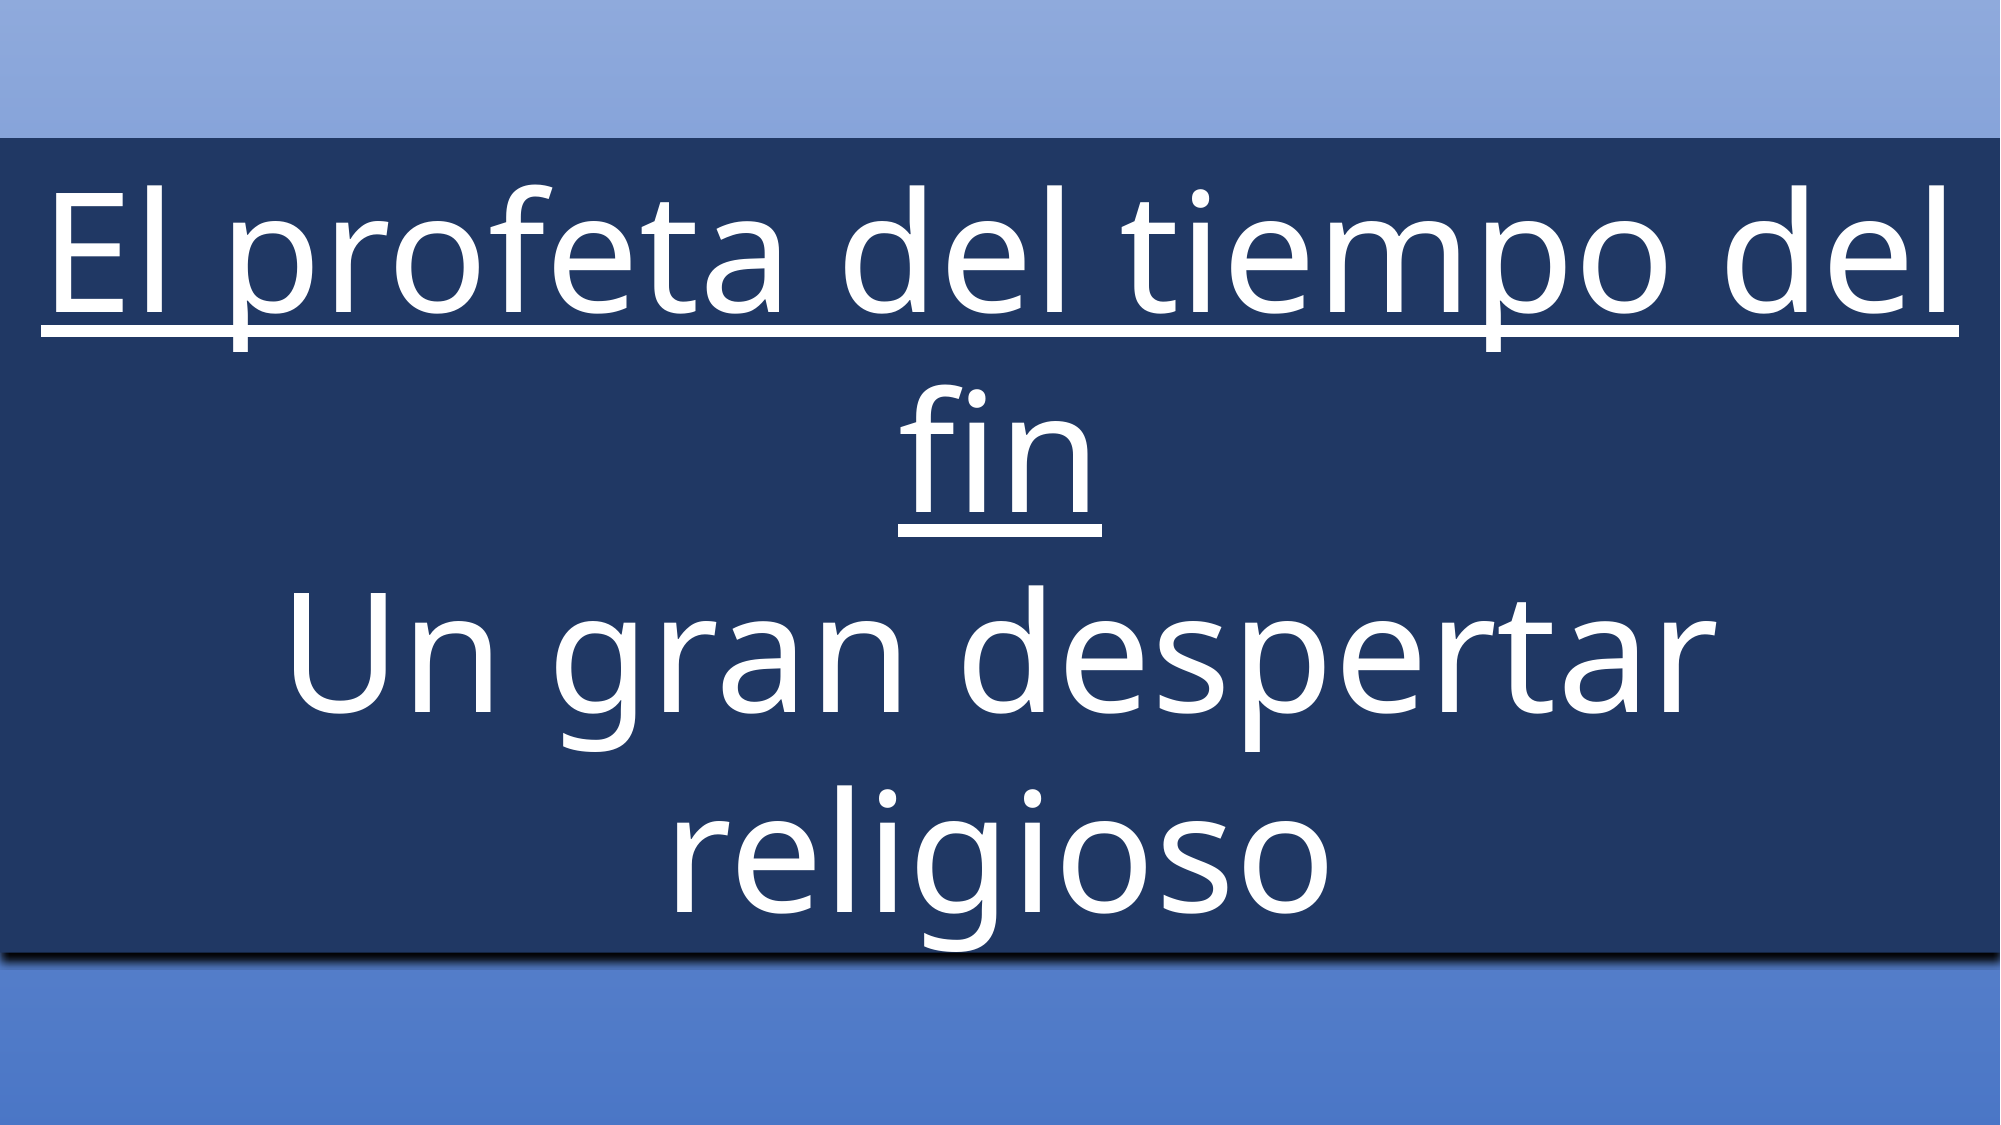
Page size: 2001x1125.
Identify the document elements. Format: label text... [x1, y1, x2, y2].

text_box El profeta del tiempo del fin Un gran despertar religioso [0, 138, 2000, 953]
